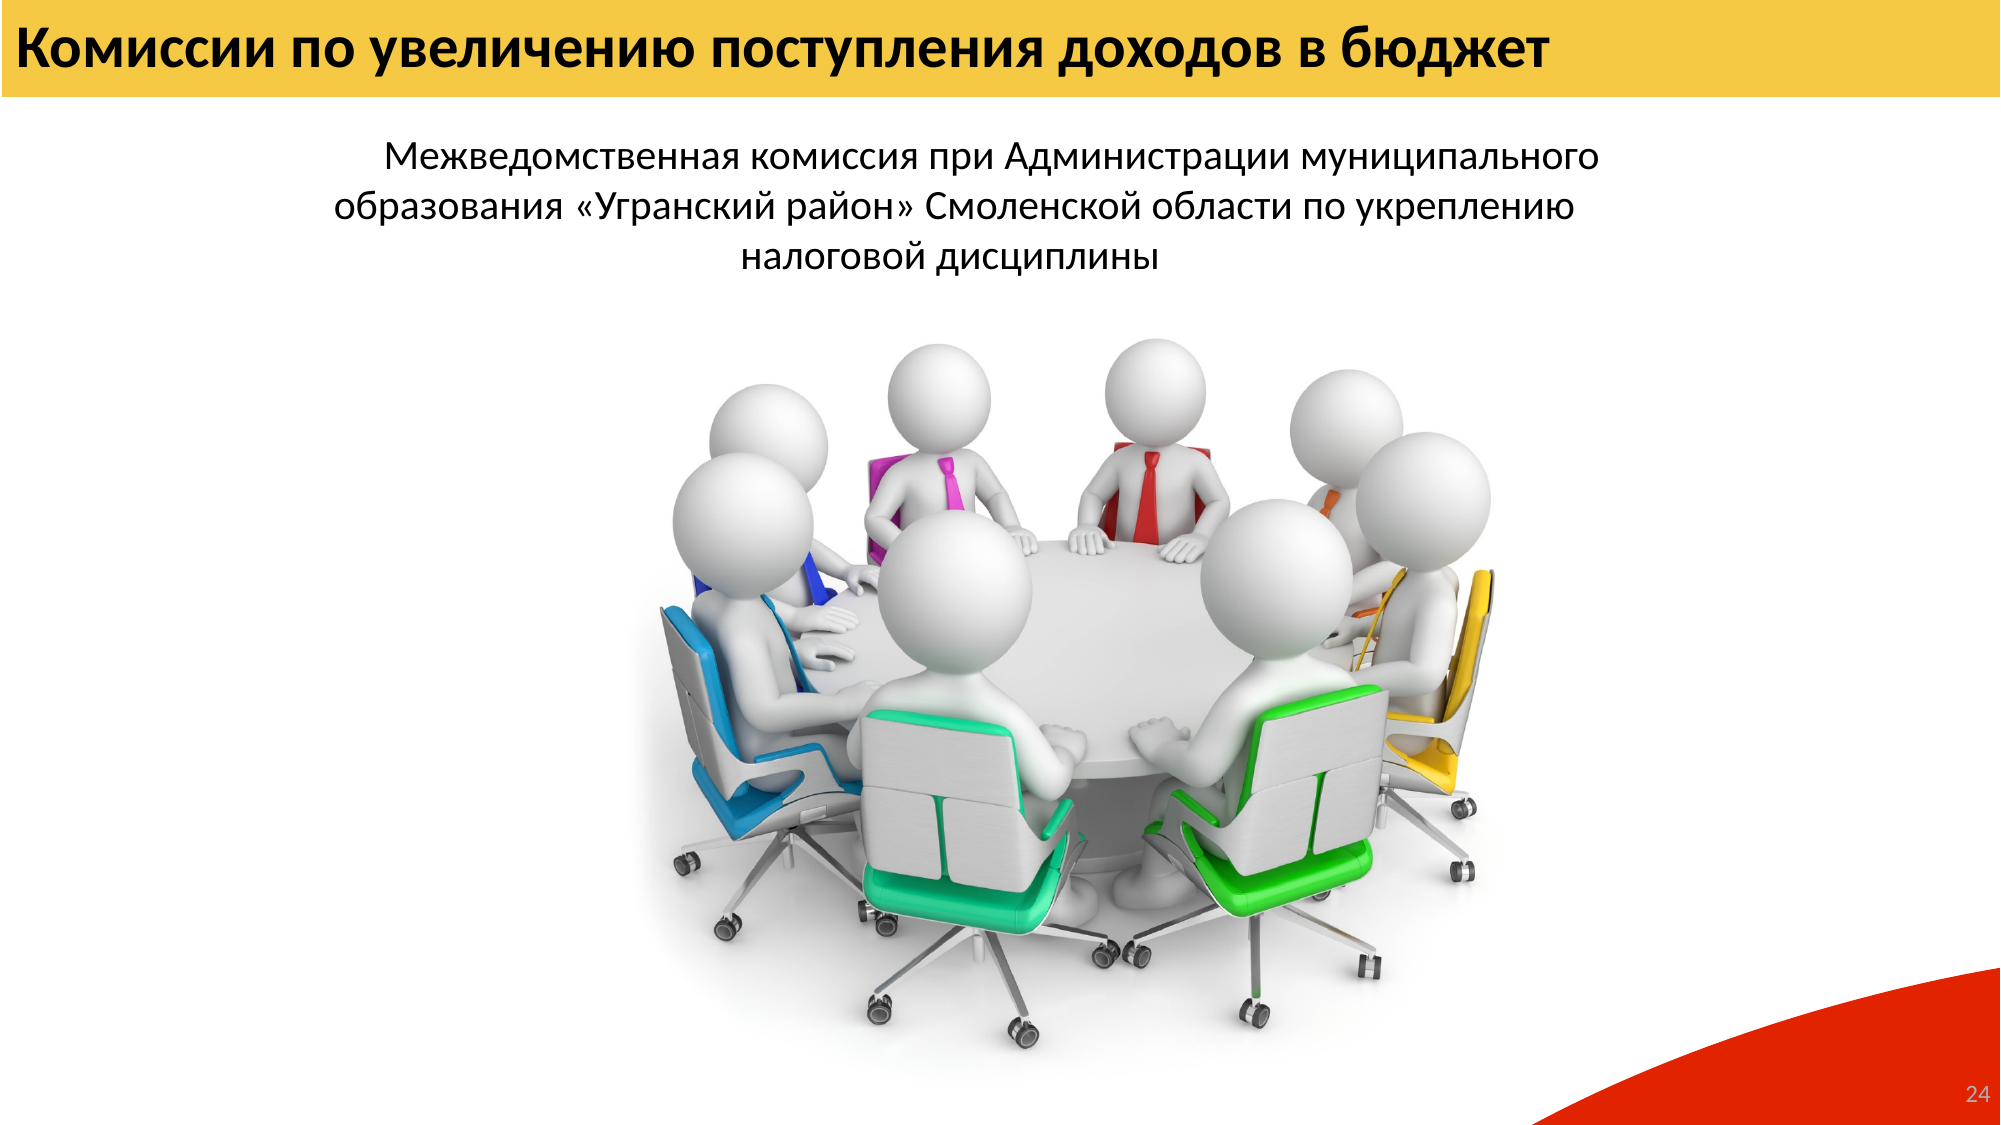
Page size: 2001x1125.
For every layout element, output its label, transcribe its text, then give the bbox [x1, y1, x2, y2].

title Комиссии по увеличению поступления доходов в бюджет [16, 14, 1742, 82]
text_box Межведомственная комиссия при Администрации муниципального образования «Угранский район» Смоленской области по укреплению налоговой дисциплины [278, 120, 1632, 286]
text_box [2, 0, 2000, 97]
text_box [1532, 1120, 1540, 1125]
picture [624, 327, 1532, 1084]
slide_number 24 [1540, 1065, 1991, 1125]
text_box [1660, 967, 2000, 1125]
